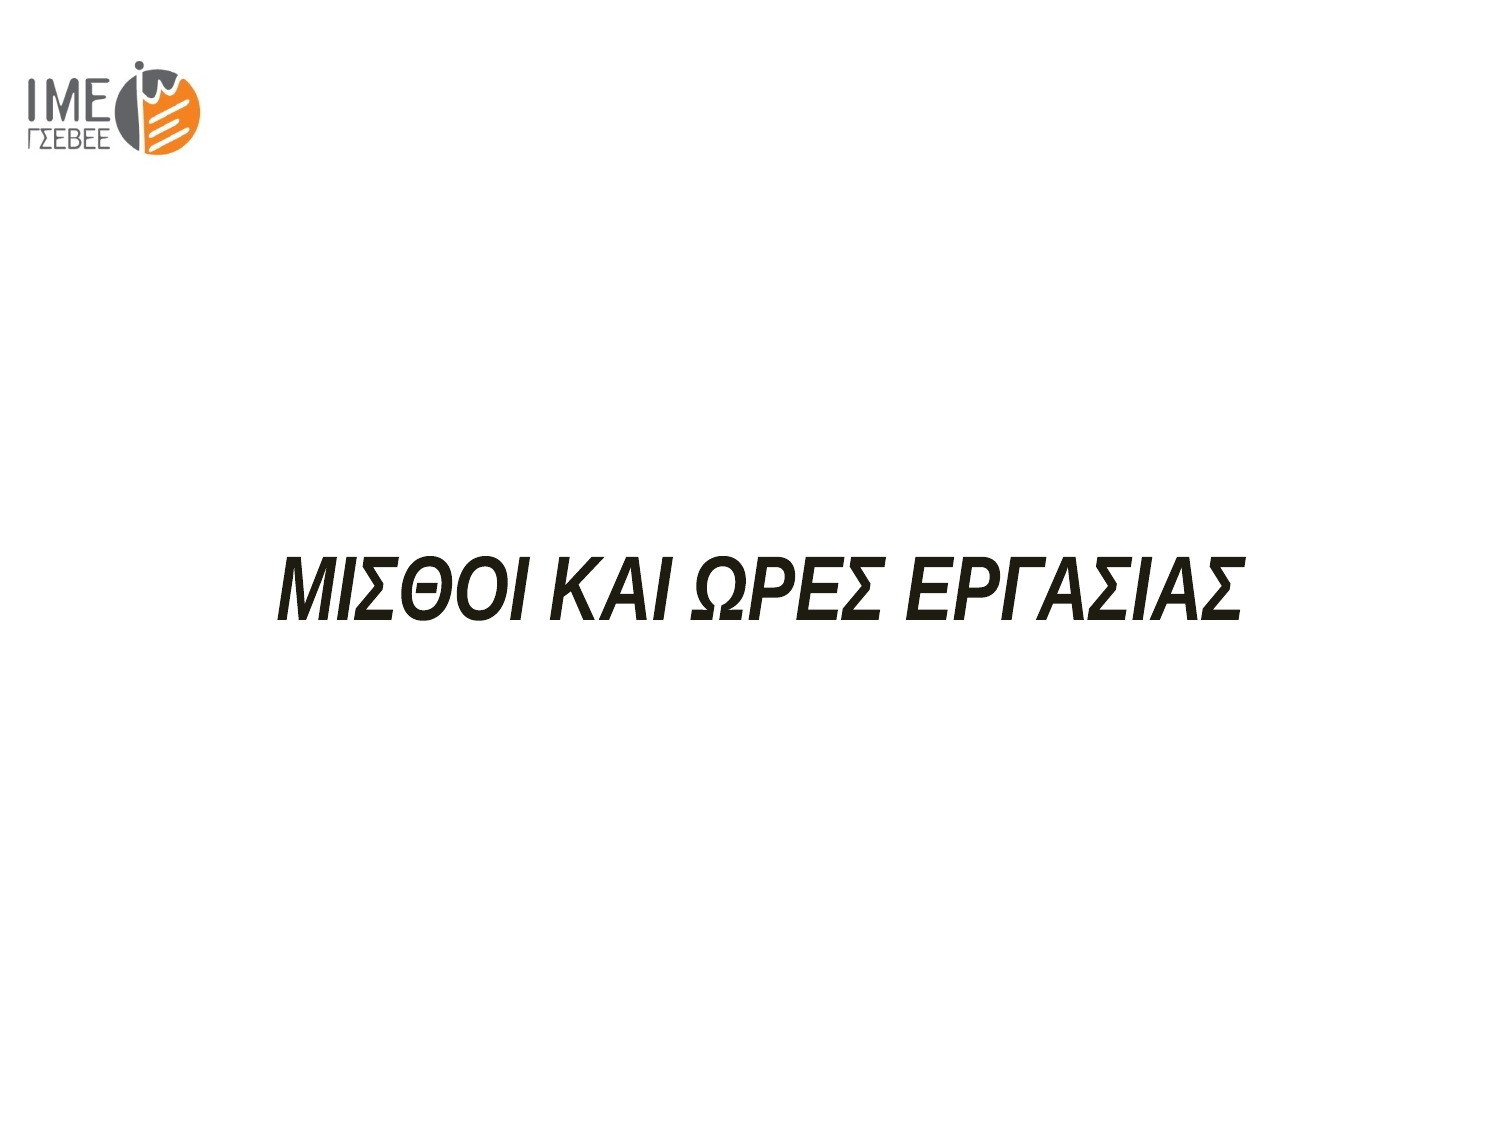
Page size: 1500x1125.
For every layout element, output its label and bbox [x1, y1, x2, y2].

picture [17, 44, 207, 177]
